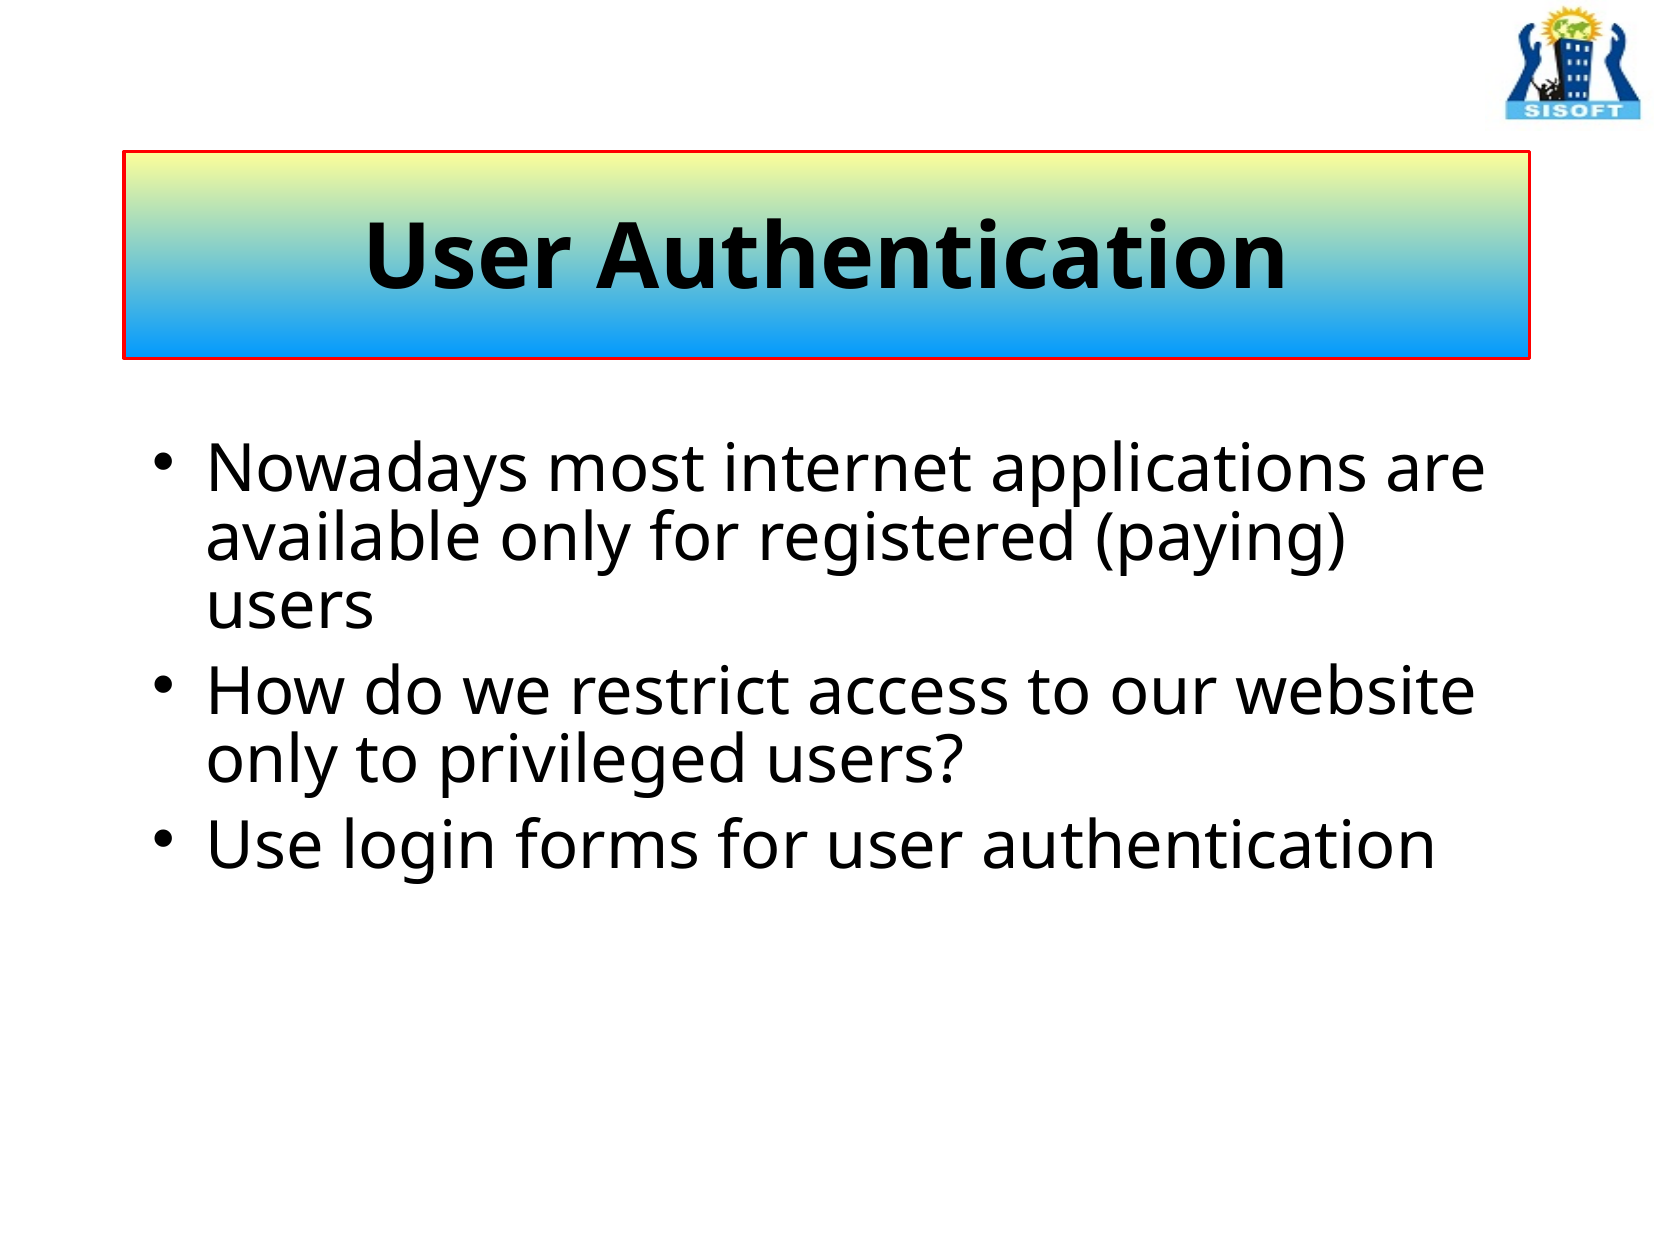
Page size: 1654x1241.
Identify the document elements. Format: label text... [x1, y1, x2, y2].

list Nowadays most internet applications are available only for registered (paying) users How do we restrict access to our website only to privileged users? Use login forms for user authentication [119, 419, 1526, 1164]
title User Authentication [123, 151, 1530, 359]
picture [1485, 0, 1654, 131]
